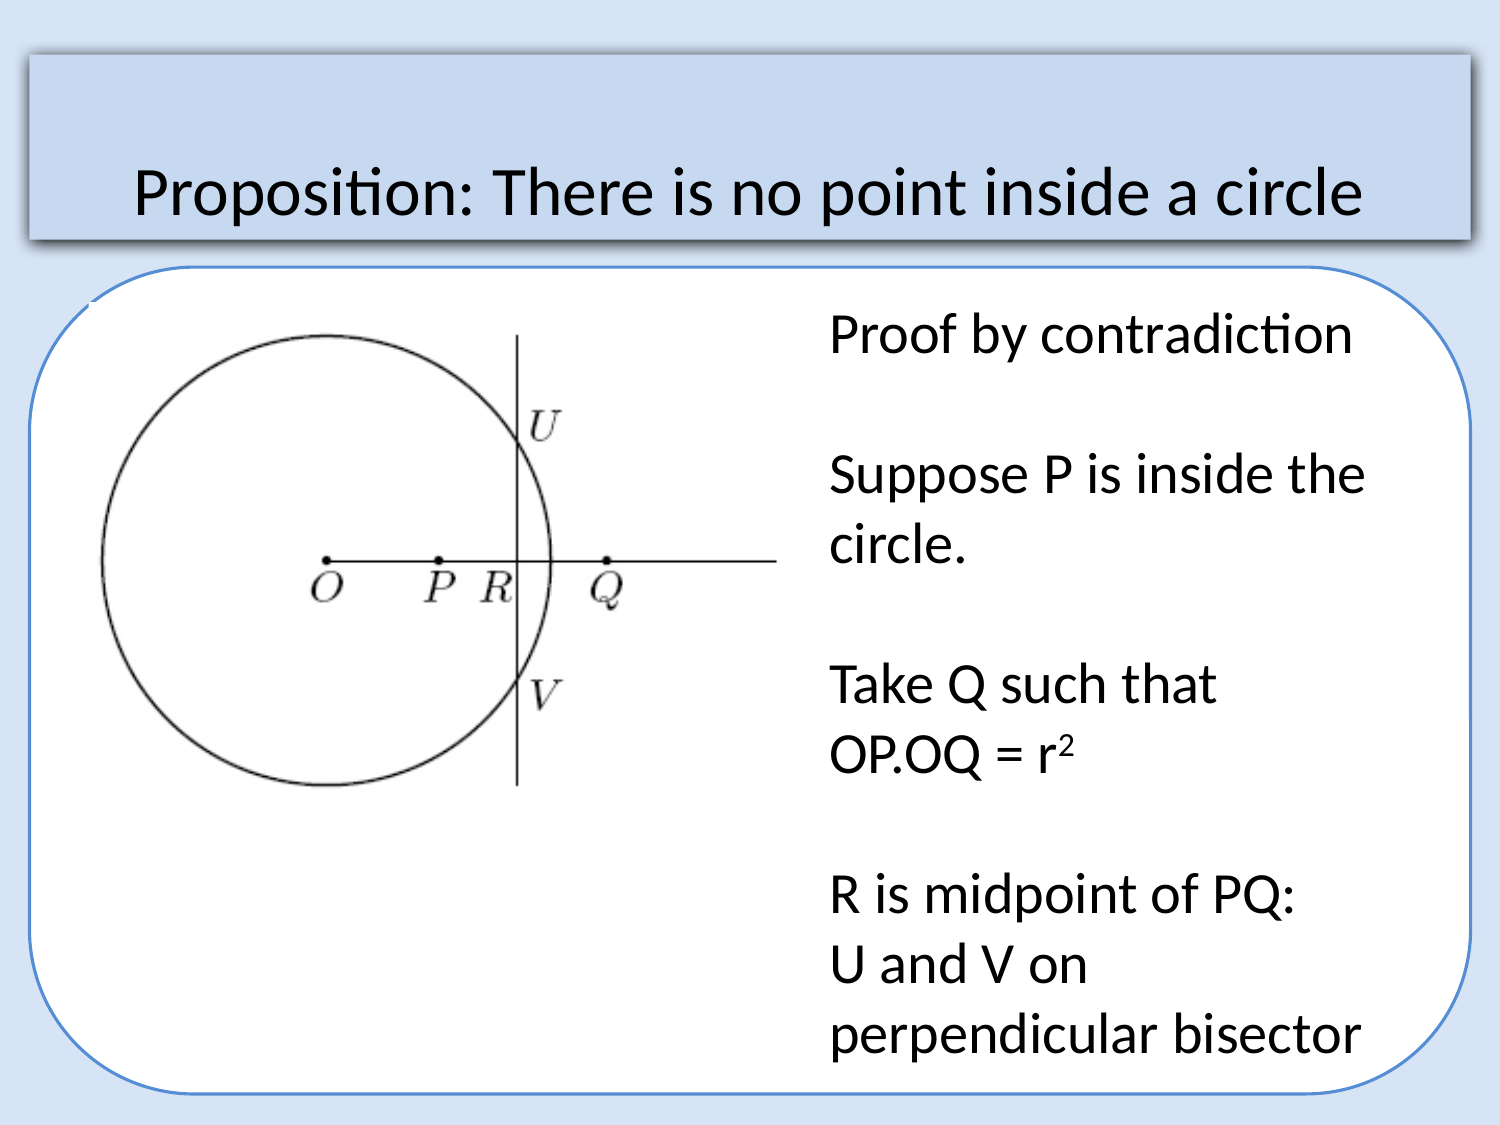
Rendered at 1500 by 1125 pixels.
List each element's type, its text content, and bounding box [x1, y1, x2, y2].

picture [88, 302, 797, 845]
text_box Proof by contradiction Suppose P is inside the circle. Take Q such that OP.OQ = r2 R is midpoint of PQ: U and V on perpendicular bisector [27, 265, 1473, 1097]
text_box Proposition: There is no point inside a circle [29, 54, 1471, 240]
